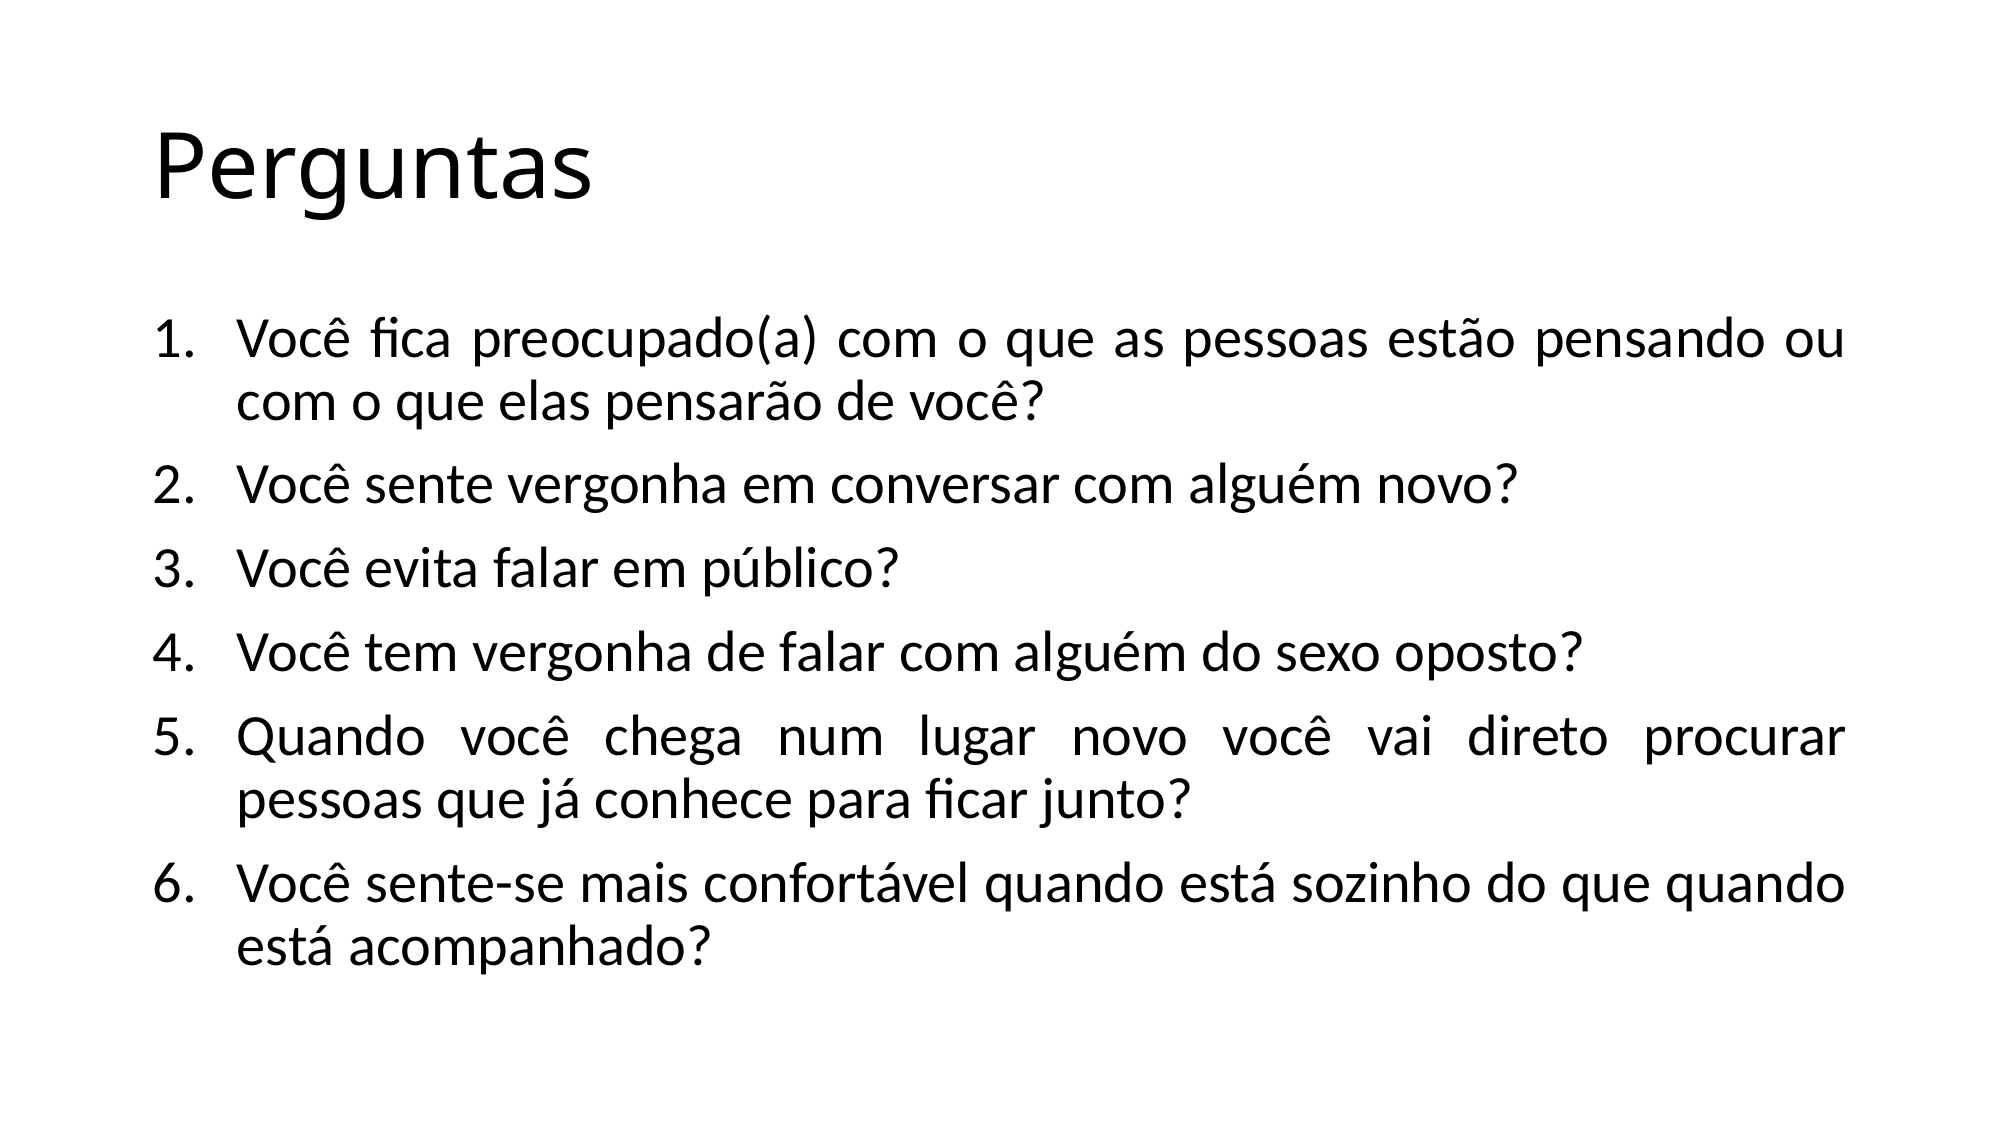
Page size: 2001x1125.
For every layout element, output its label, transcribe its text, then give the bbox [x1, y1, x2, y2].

title Perguntas [137, 59, 1863, 278]
list Você fica preocupado(a) com o que as pessoas estão pensando ou com o que elas pensarão de você? Você sente vergonha em conversar com alguém novo? Você evita falar em público? Você tem vergonha de falar com alguém do sexo oposto? Quando você chega num lugar novo você vai direto procurar pessoas que já conhece para ficar junto? Você sente-se mais confortável quando está sozinho do que quando está acompanhado? [137, 299, 1863, 1014]
